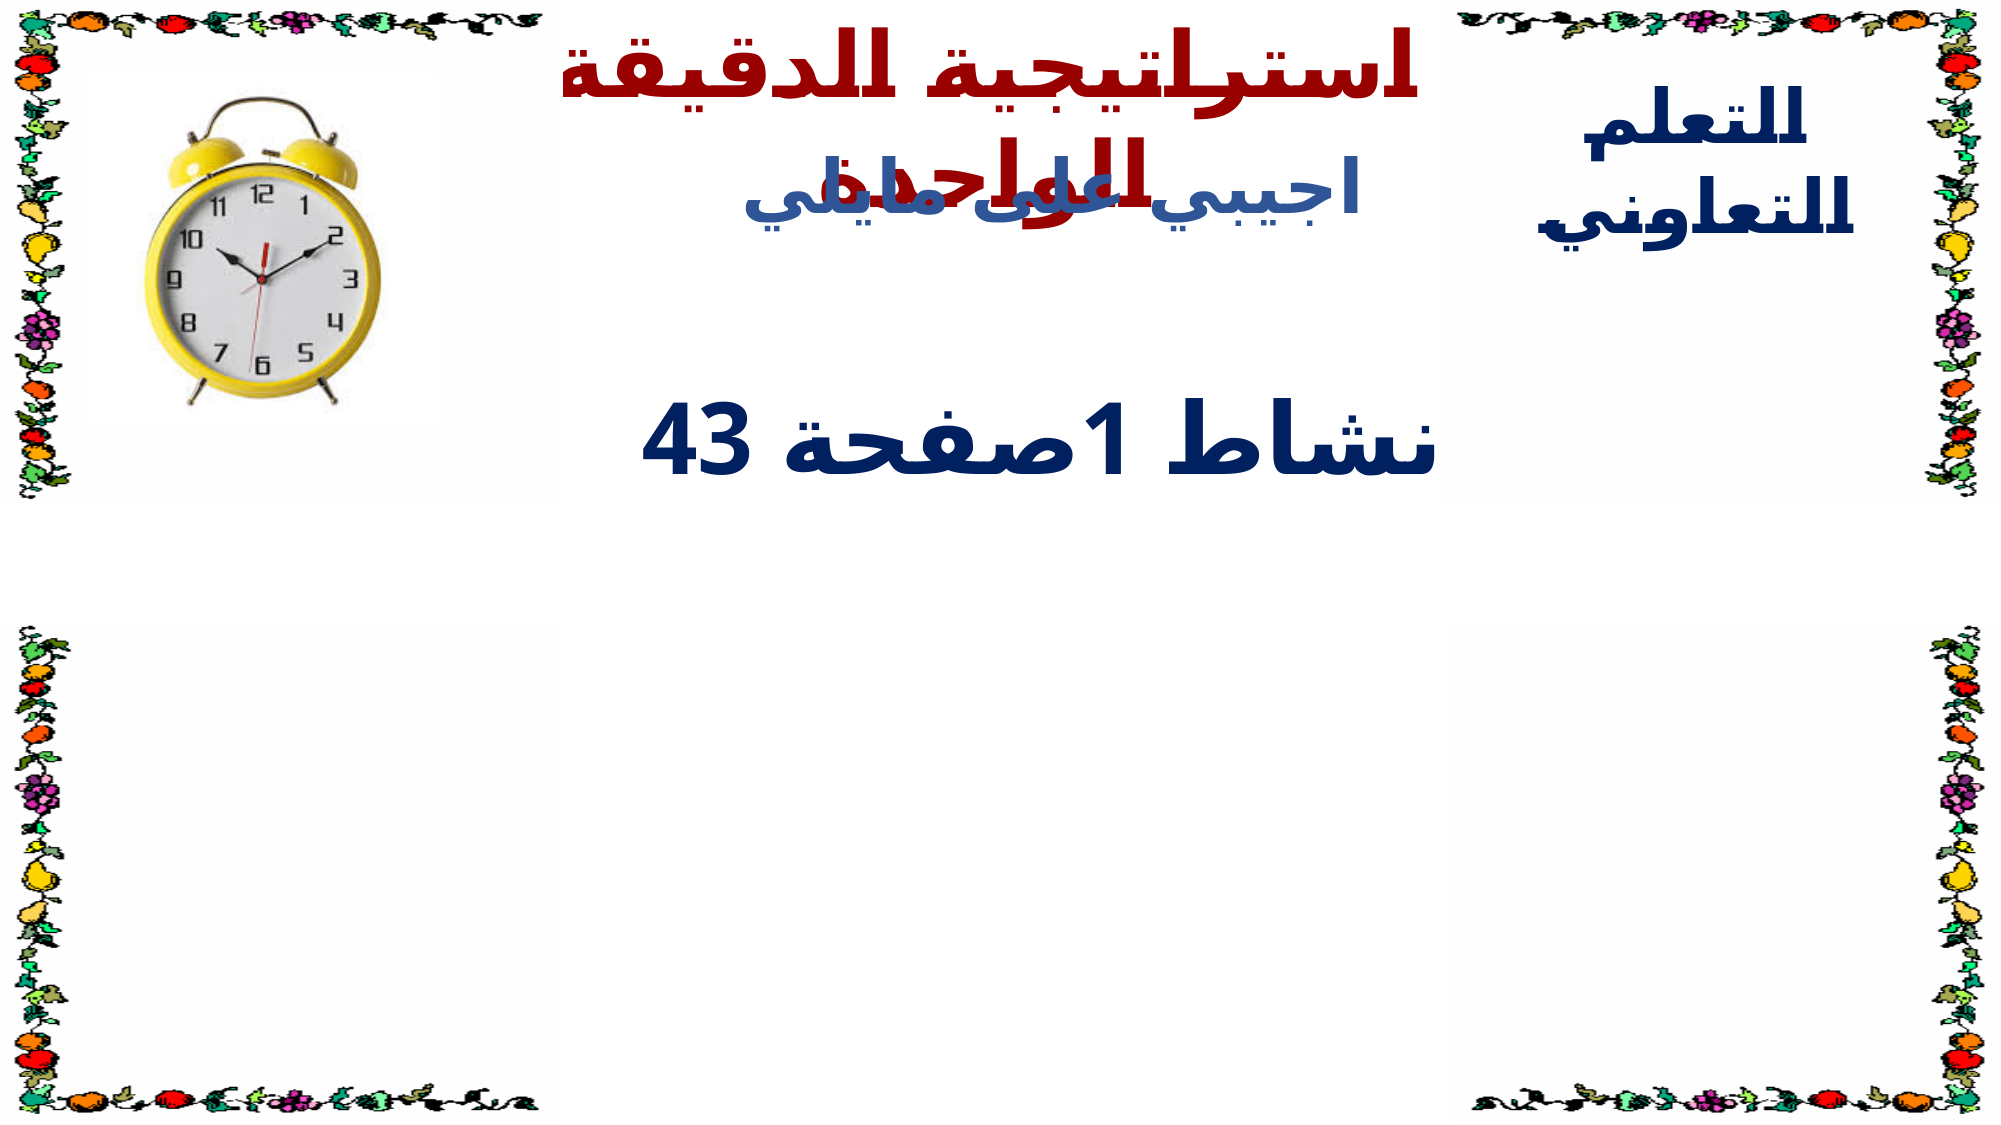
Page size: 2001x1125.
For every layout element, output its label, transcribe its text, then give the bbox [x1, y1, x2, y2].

picture [0, 621, 559, 1125]
text_box استراتيجية الدقيقة الواحدة [563, 0, 1438, 234]
text_box اجيبي على مايلي [570, 141, 1438, 226]
text_box نشاط 1صفحة 43 [628, 367, 1438, 502]
picture [1453, 621, 2000, 1125]
picture [1438, 0, 1997, 502]
picture [0, 0, 563, 504]
